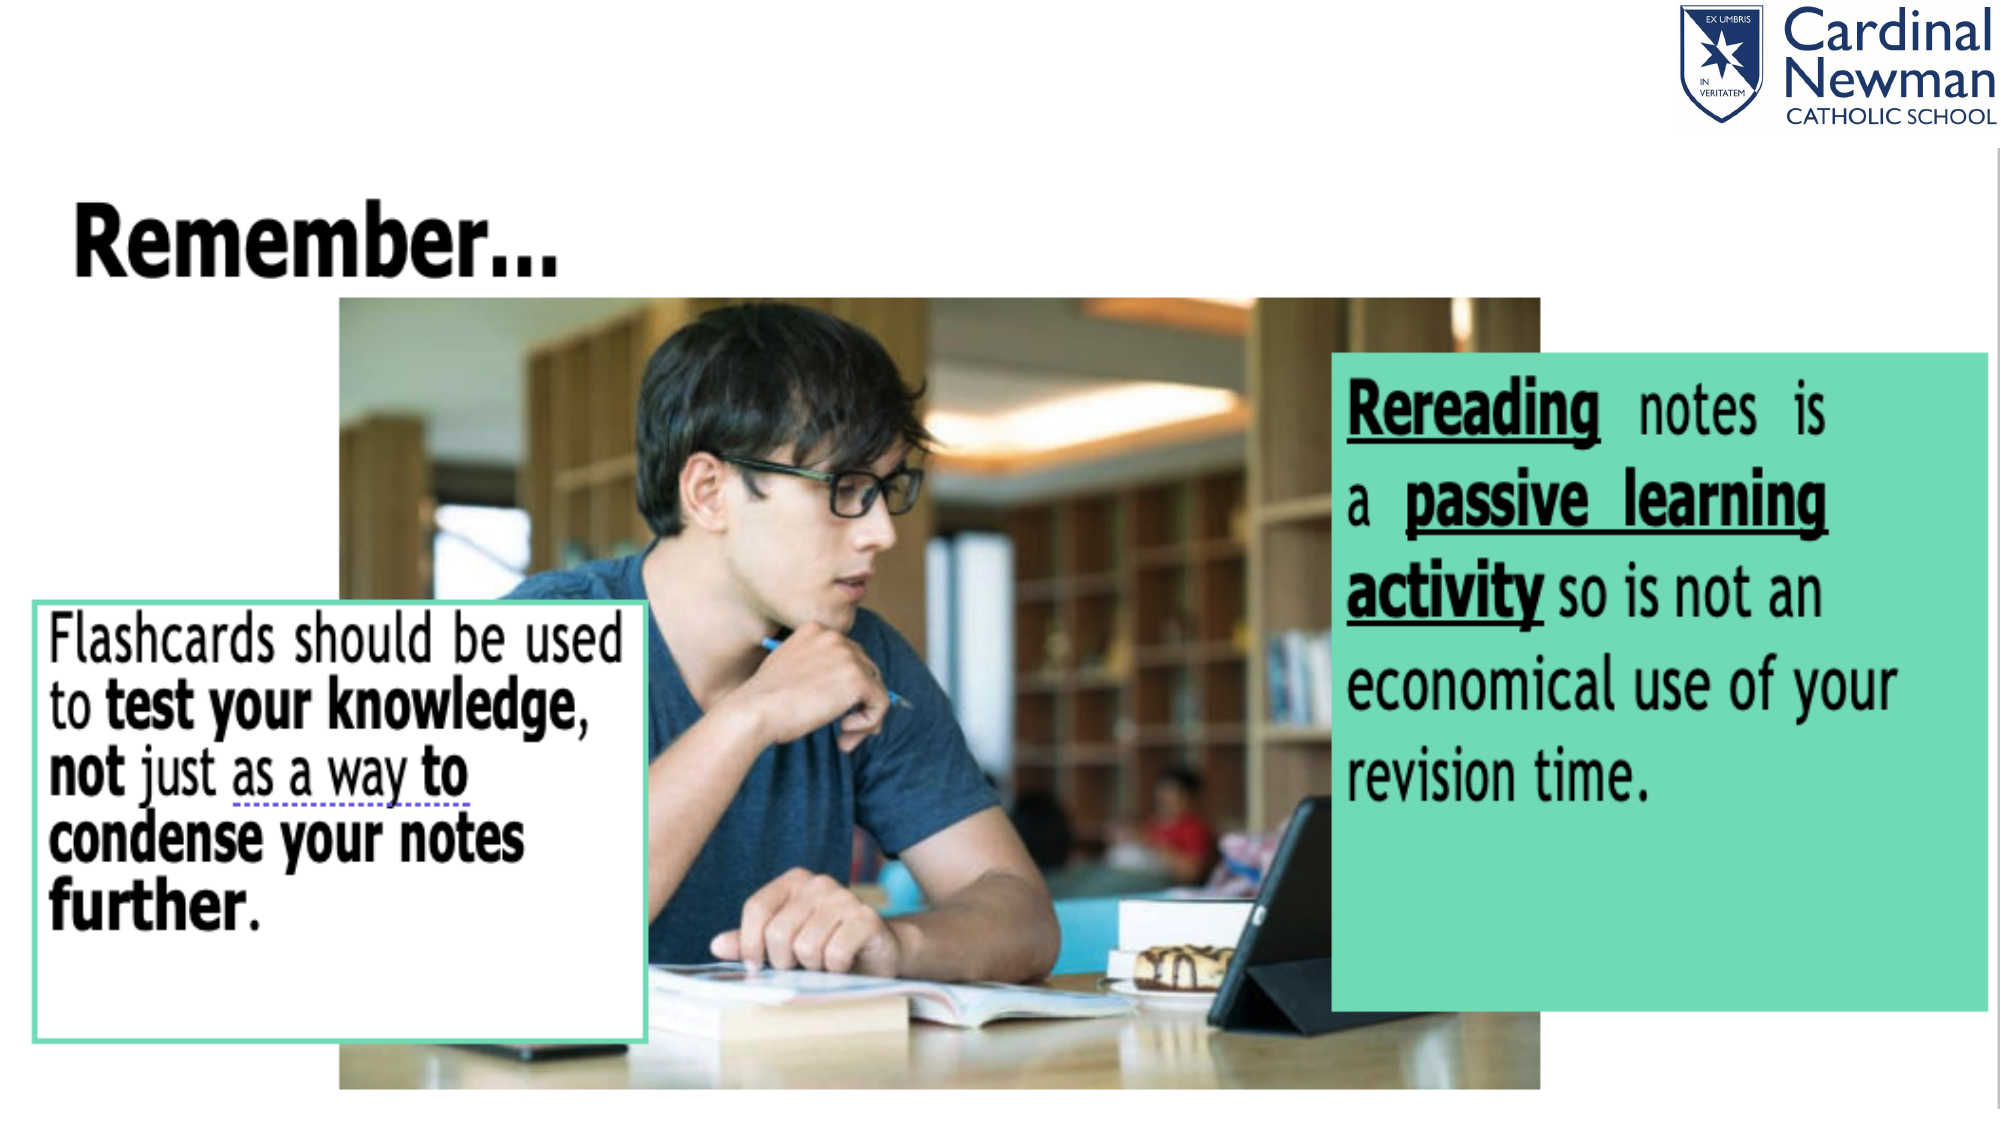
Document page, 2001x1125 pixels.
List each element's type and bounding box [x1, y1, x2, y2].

picture [0, 148, 2000, 1109]
picture [1677, 75, 2000, 129]
text_box [0, 0, 2000, 75]
